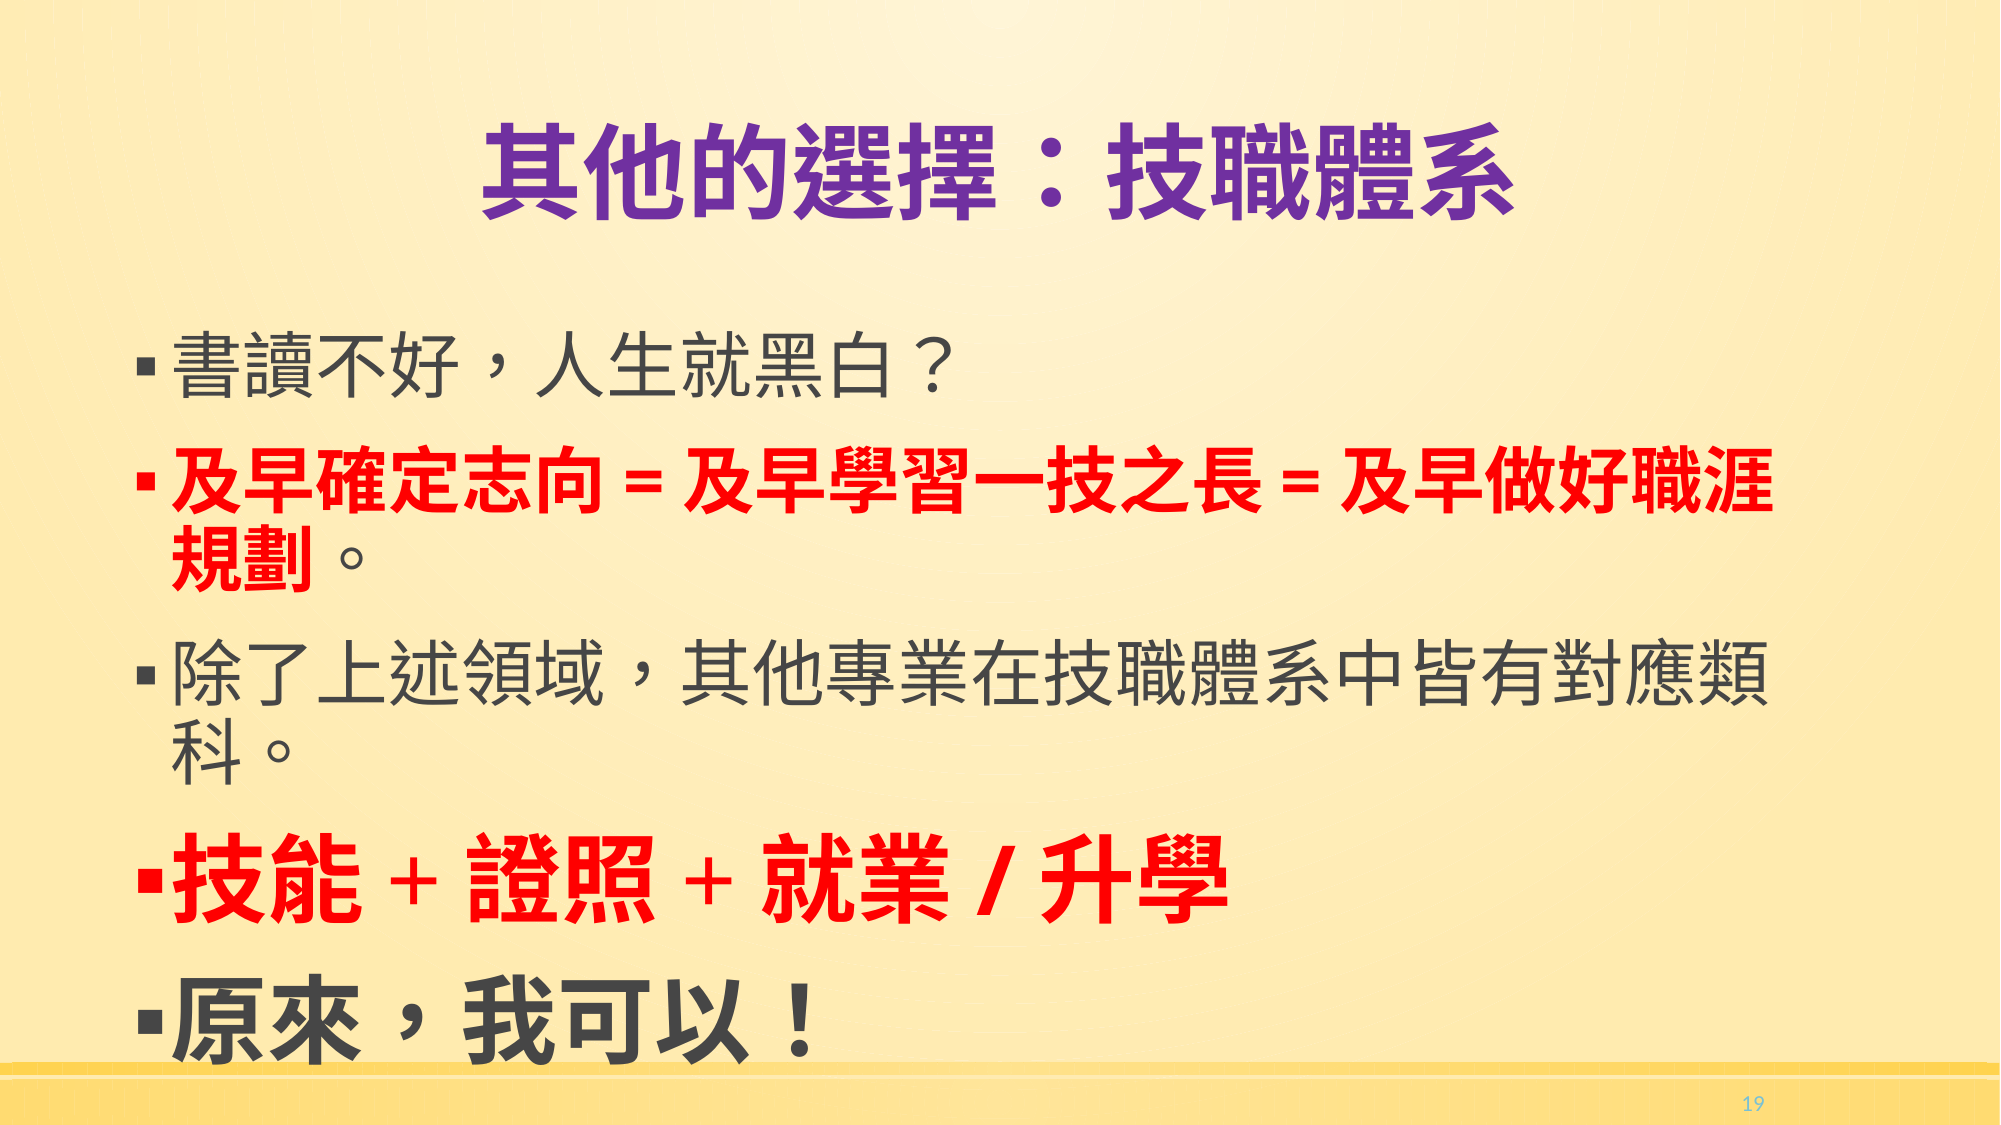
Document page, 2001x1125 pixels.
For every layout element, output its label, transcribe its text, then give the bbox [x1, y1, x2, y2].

title 其他的選擇：技職體系 [219, 76, 1780, 242]
list 書讀不好，人生就黑白？ 及早確定志向=及早學習一技之長=及早做好職涯規劃。 除了上述領域，其他專業在技職體系中皆有對應類科。 技能+證照+就業/升學 原來，我可以！ [111, 322, 1806, 1092]
slide_number 19 [1674, 1083, 1780, 1122]
